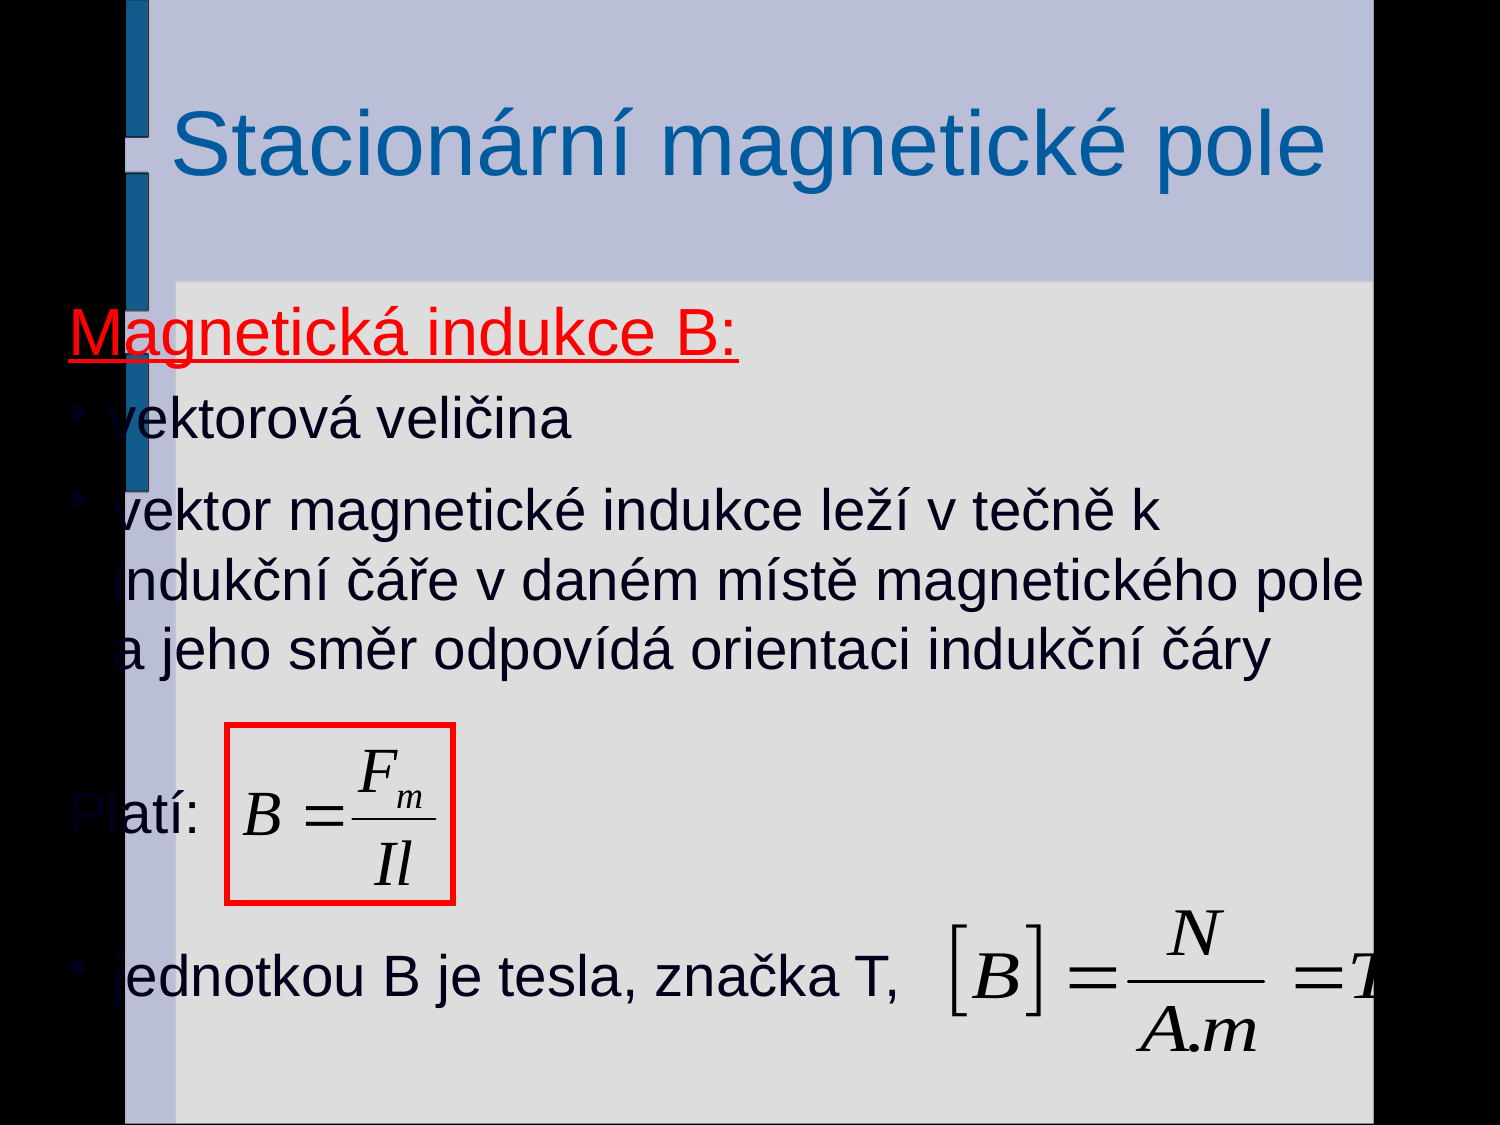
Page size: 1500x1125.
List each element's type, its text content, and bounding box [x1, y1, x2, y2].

list Magnetická indukce B: vektorová veličina vektor magnetické indukce leží v tečně k indukční čáře v daném místě magnetického pole a jeho směr odpovídá orientaci indukční čáry Platí: jednotkou B je tesla, značka T, [52, 280, 1409, 1125]
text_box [229, 727, 451, 900]
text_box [937, 890, 1413, 1067]
slide_number 11 [1074, 1024, 1426, 1103]
title Stacionární magnetické pole [74, 44, 1426, 233]
picture [0, 0, 1500, 1125]
